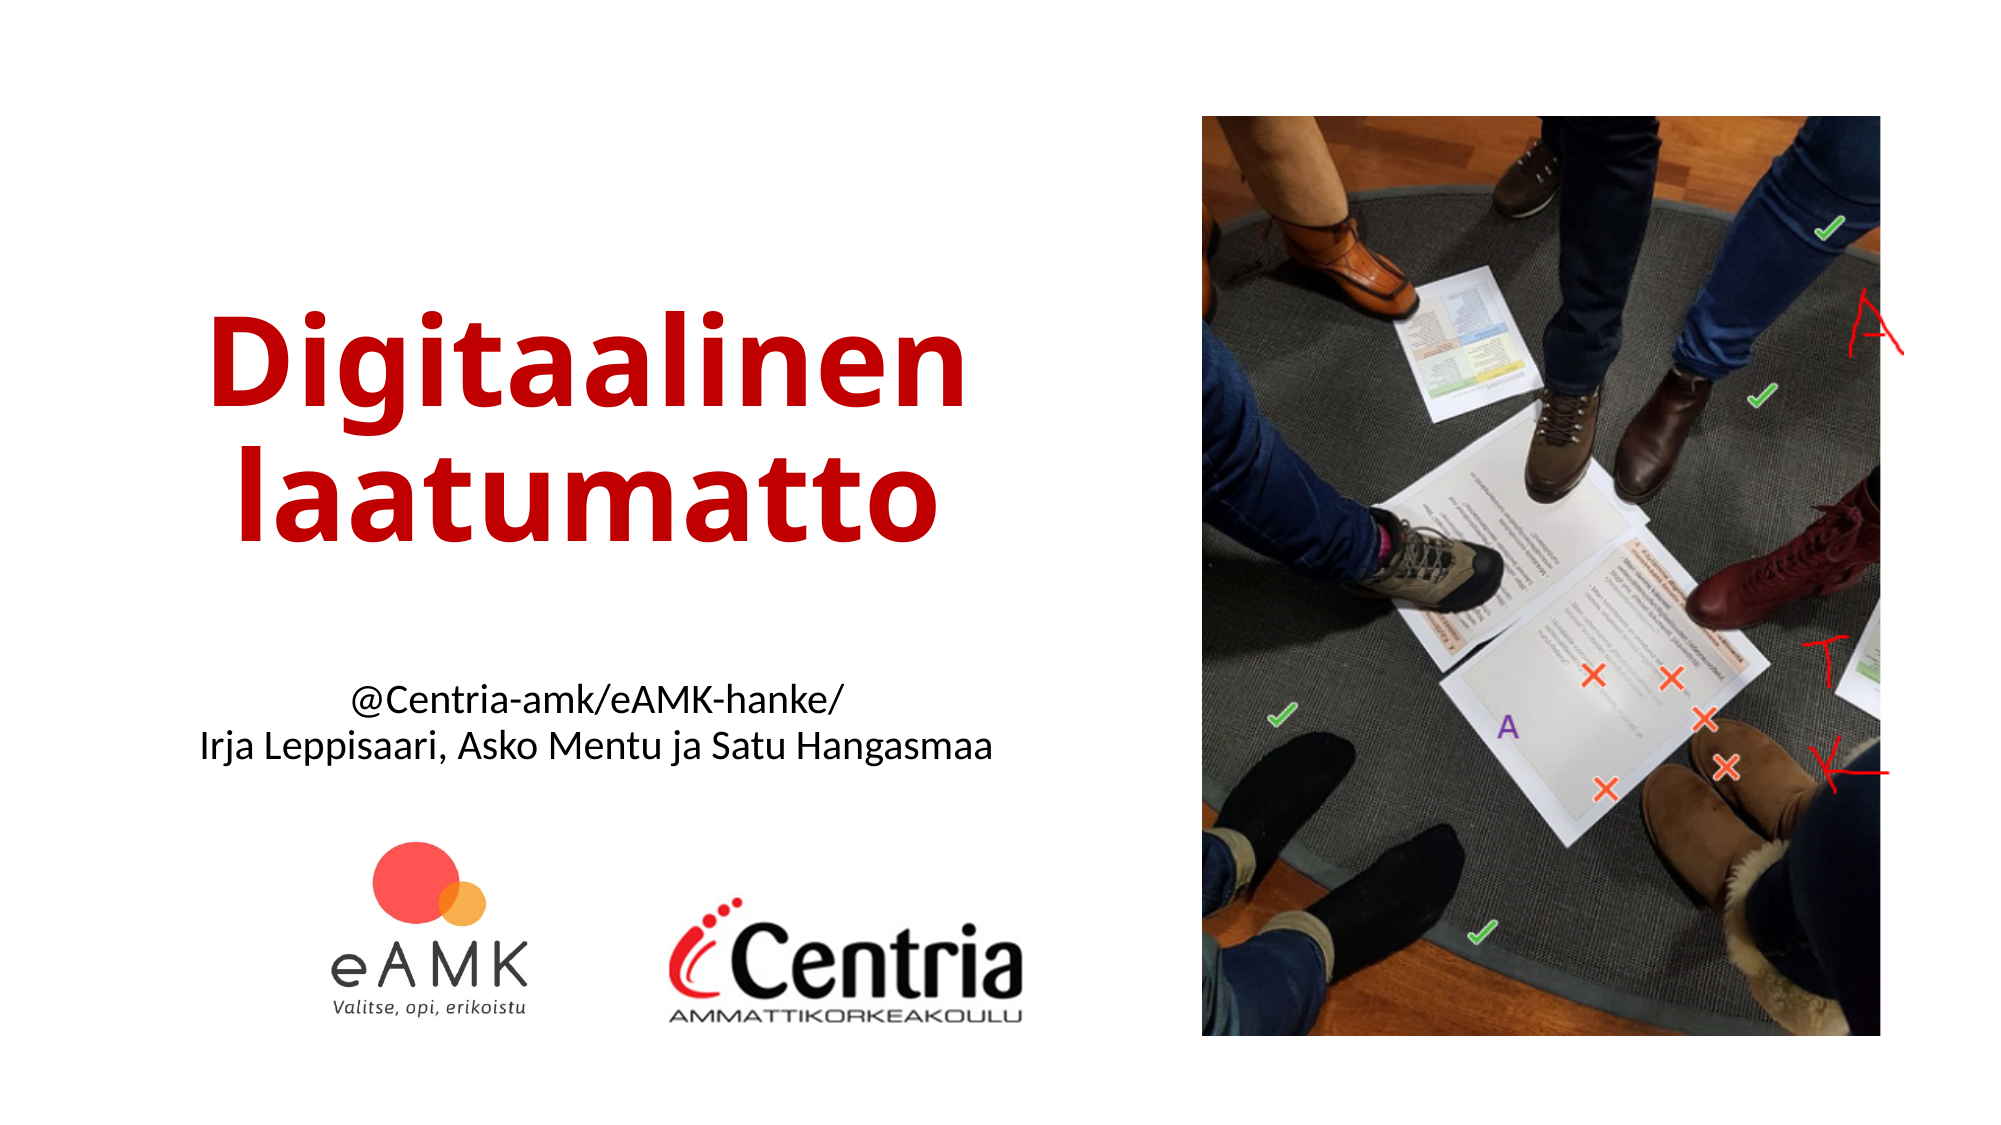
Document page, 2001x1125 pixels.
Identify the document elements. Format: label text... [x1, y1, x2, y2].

picture [1201, 116, 1904, 1036]
picture [654, 893, 1068, 1027]
picture [305, 812, 553, 1046]
subtitle @Centria-amk/eAMK-hanke/ Irja Leppisaari, Asko Mentu ja Satu Hangasmaa [174, 602, 1019, 958]
title Digitaalinen laatumatto [35, 184, 1140, 576]
